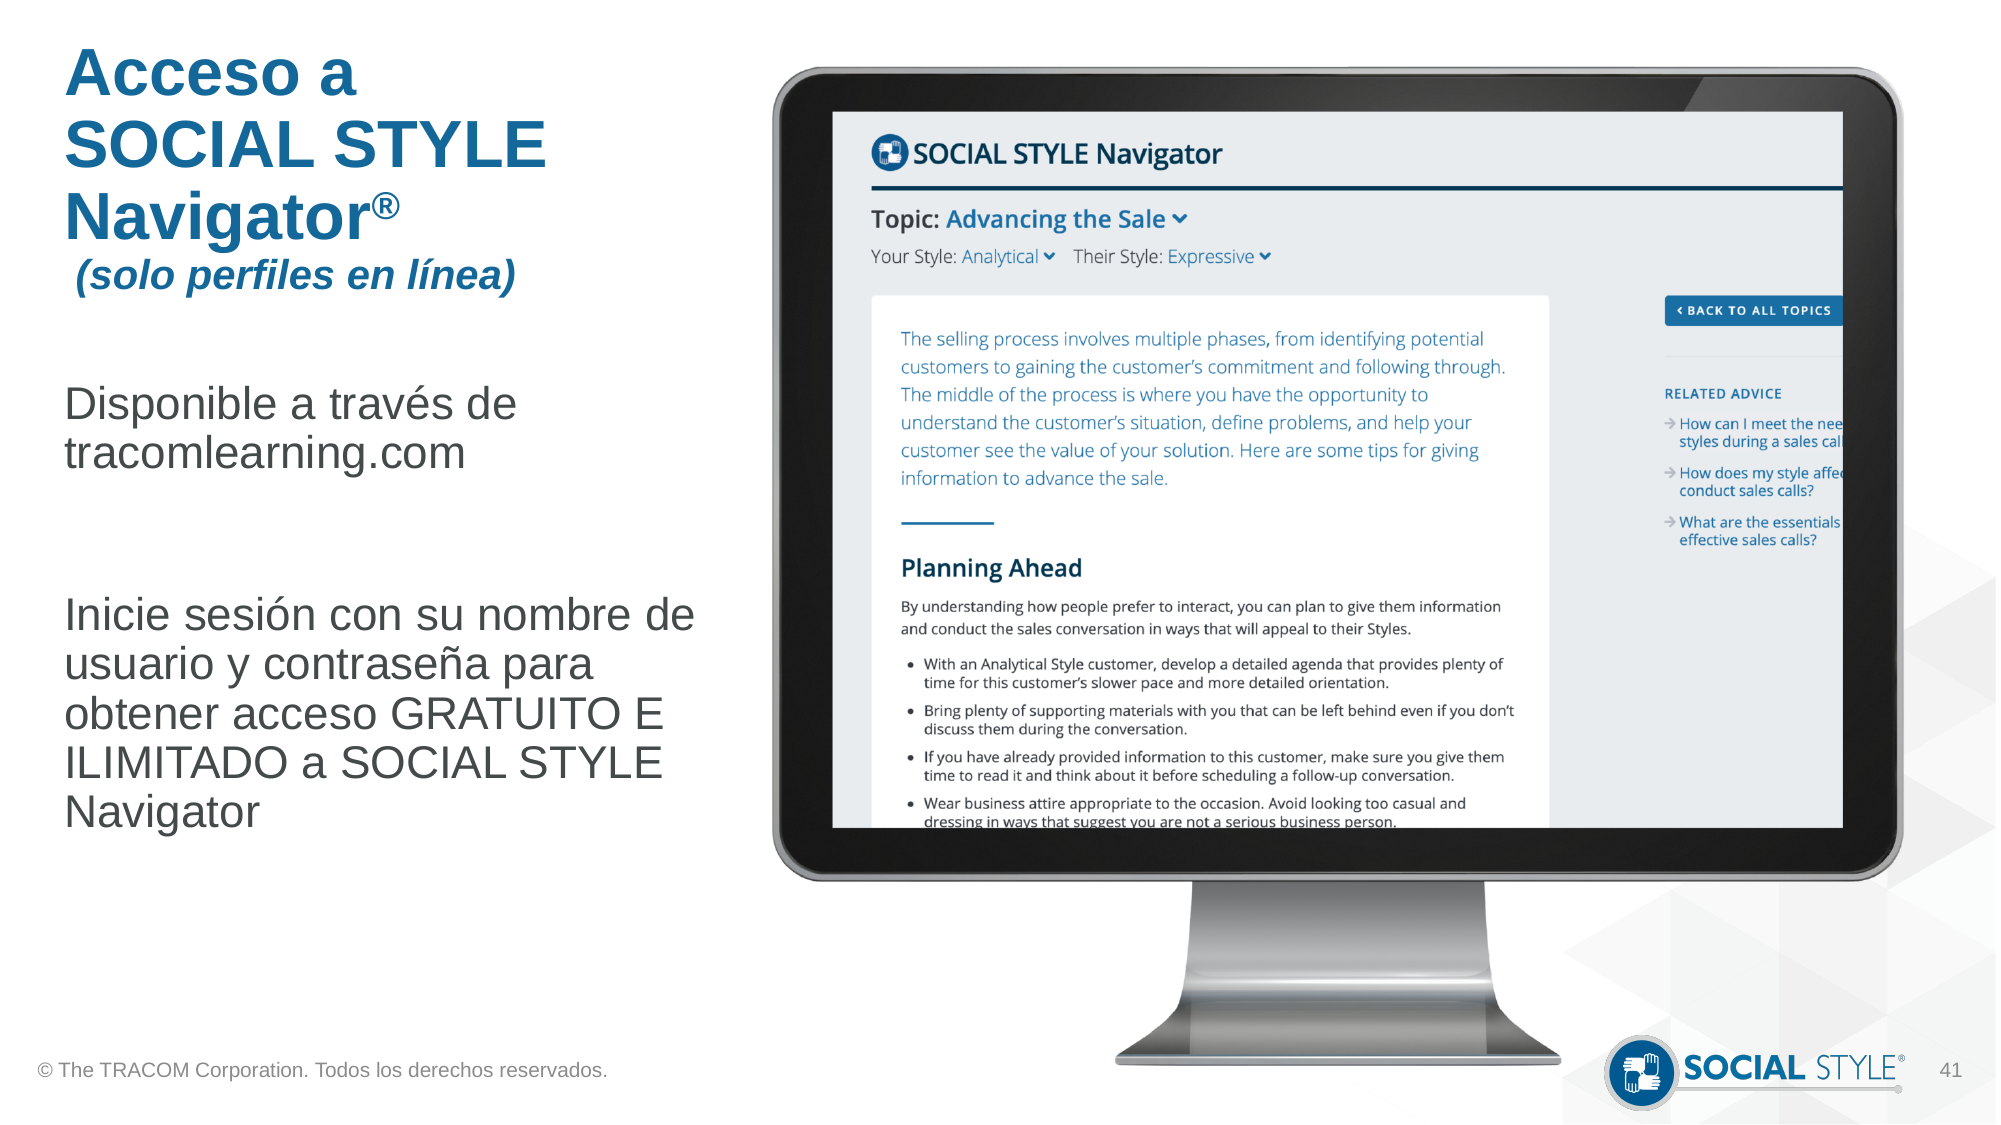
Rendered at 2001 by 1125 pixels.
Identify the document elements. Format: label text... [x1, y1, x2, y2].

list Disponible a través de tracomlearning.com Inicie sesión con su nombre de usuario y contraseña para obtener acceso GRATUITO E ILIMITADO a SOCIAL STYLE Navigator [64, 379, 431, 976]
footer © The TRACOM Corporation. Todos los derechos reservados. [37, 1056, 431, 1103]
picture [431, 22, 2000, 1111]
title Acceso a SOCIAL STYLE Navigator® (solo perfiles en línea) [64, 133, 431, 299]
